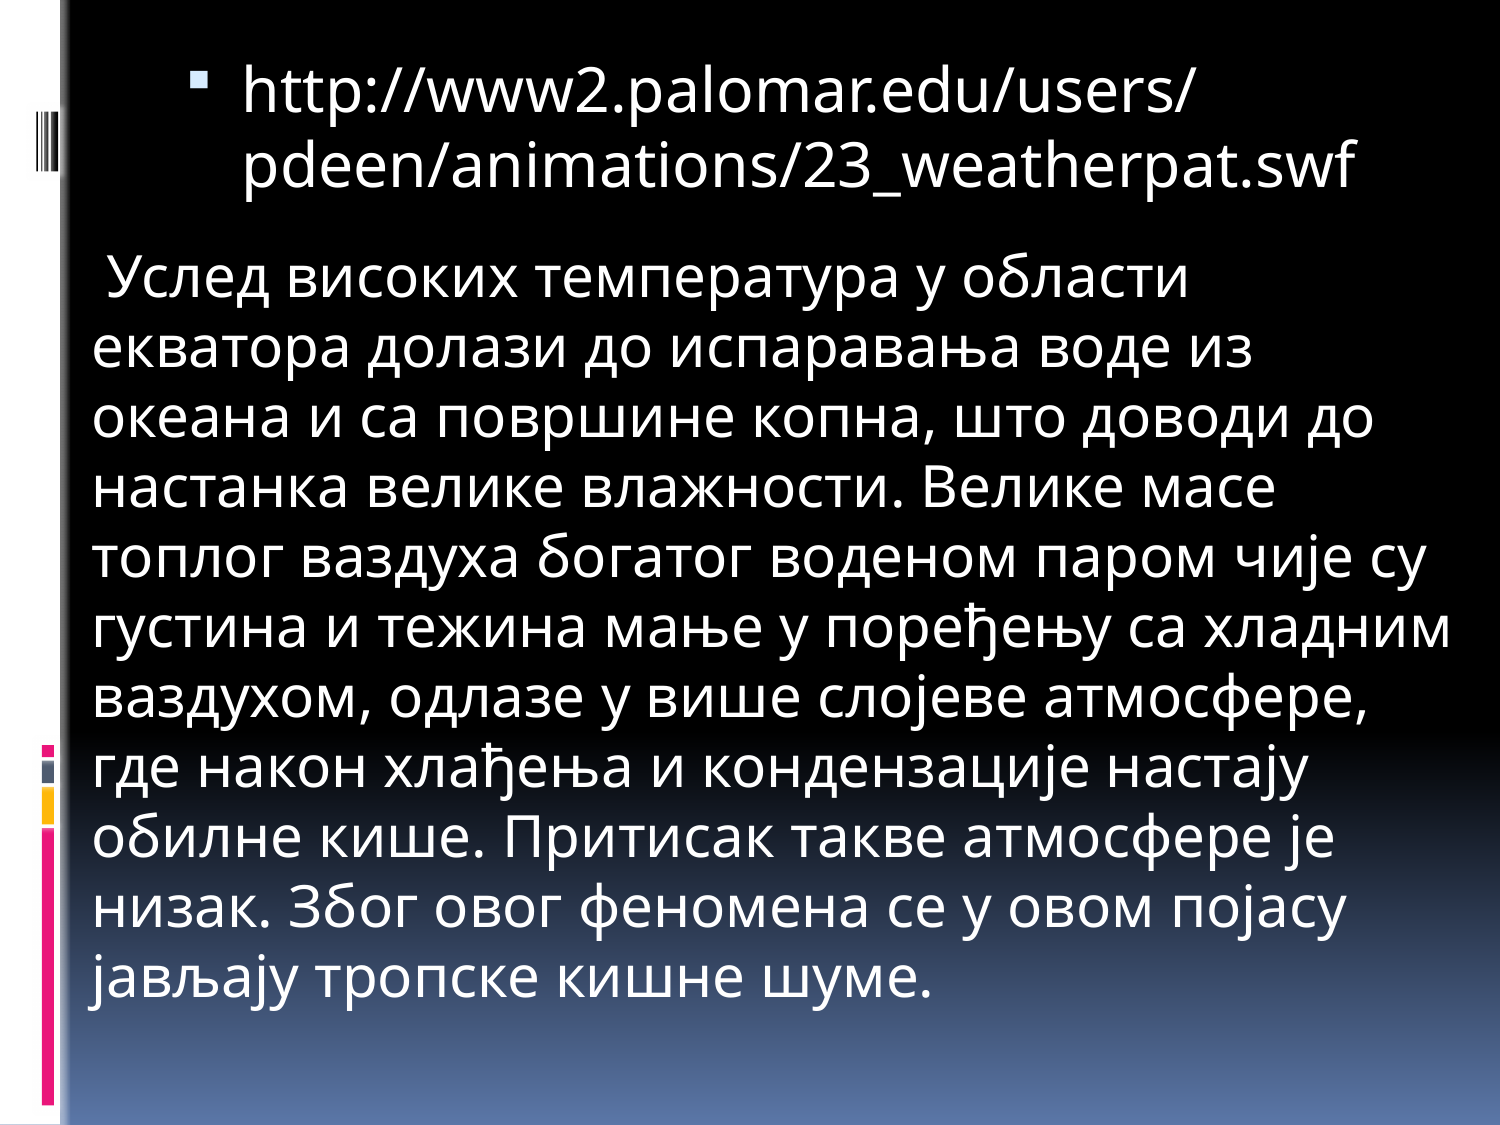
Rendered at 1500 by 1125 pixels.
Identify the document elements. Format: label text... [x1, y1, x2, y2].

list http://www2.palomar.edu/users/pdeen/animations/23_weatherpat.swf [159, 42, 1435, 231]
text_box Услед високих температура у области екватора долази до испаравања воде из океана и са површине копна, што доводи до настанка велике влажности. Велике масе топлог ваздуха богатог воденом паром чије су густина и тежина мање у поређењу са хладним ваздухом, одлазе у више слојеве атмосфере, где након хлађења и кондензације настају обилне кише. Притисак такве атмосфере је низак. Због овог феномена се у овом појасу јављају тропске кишне шуме. [76, 231, 1477, 1017]
